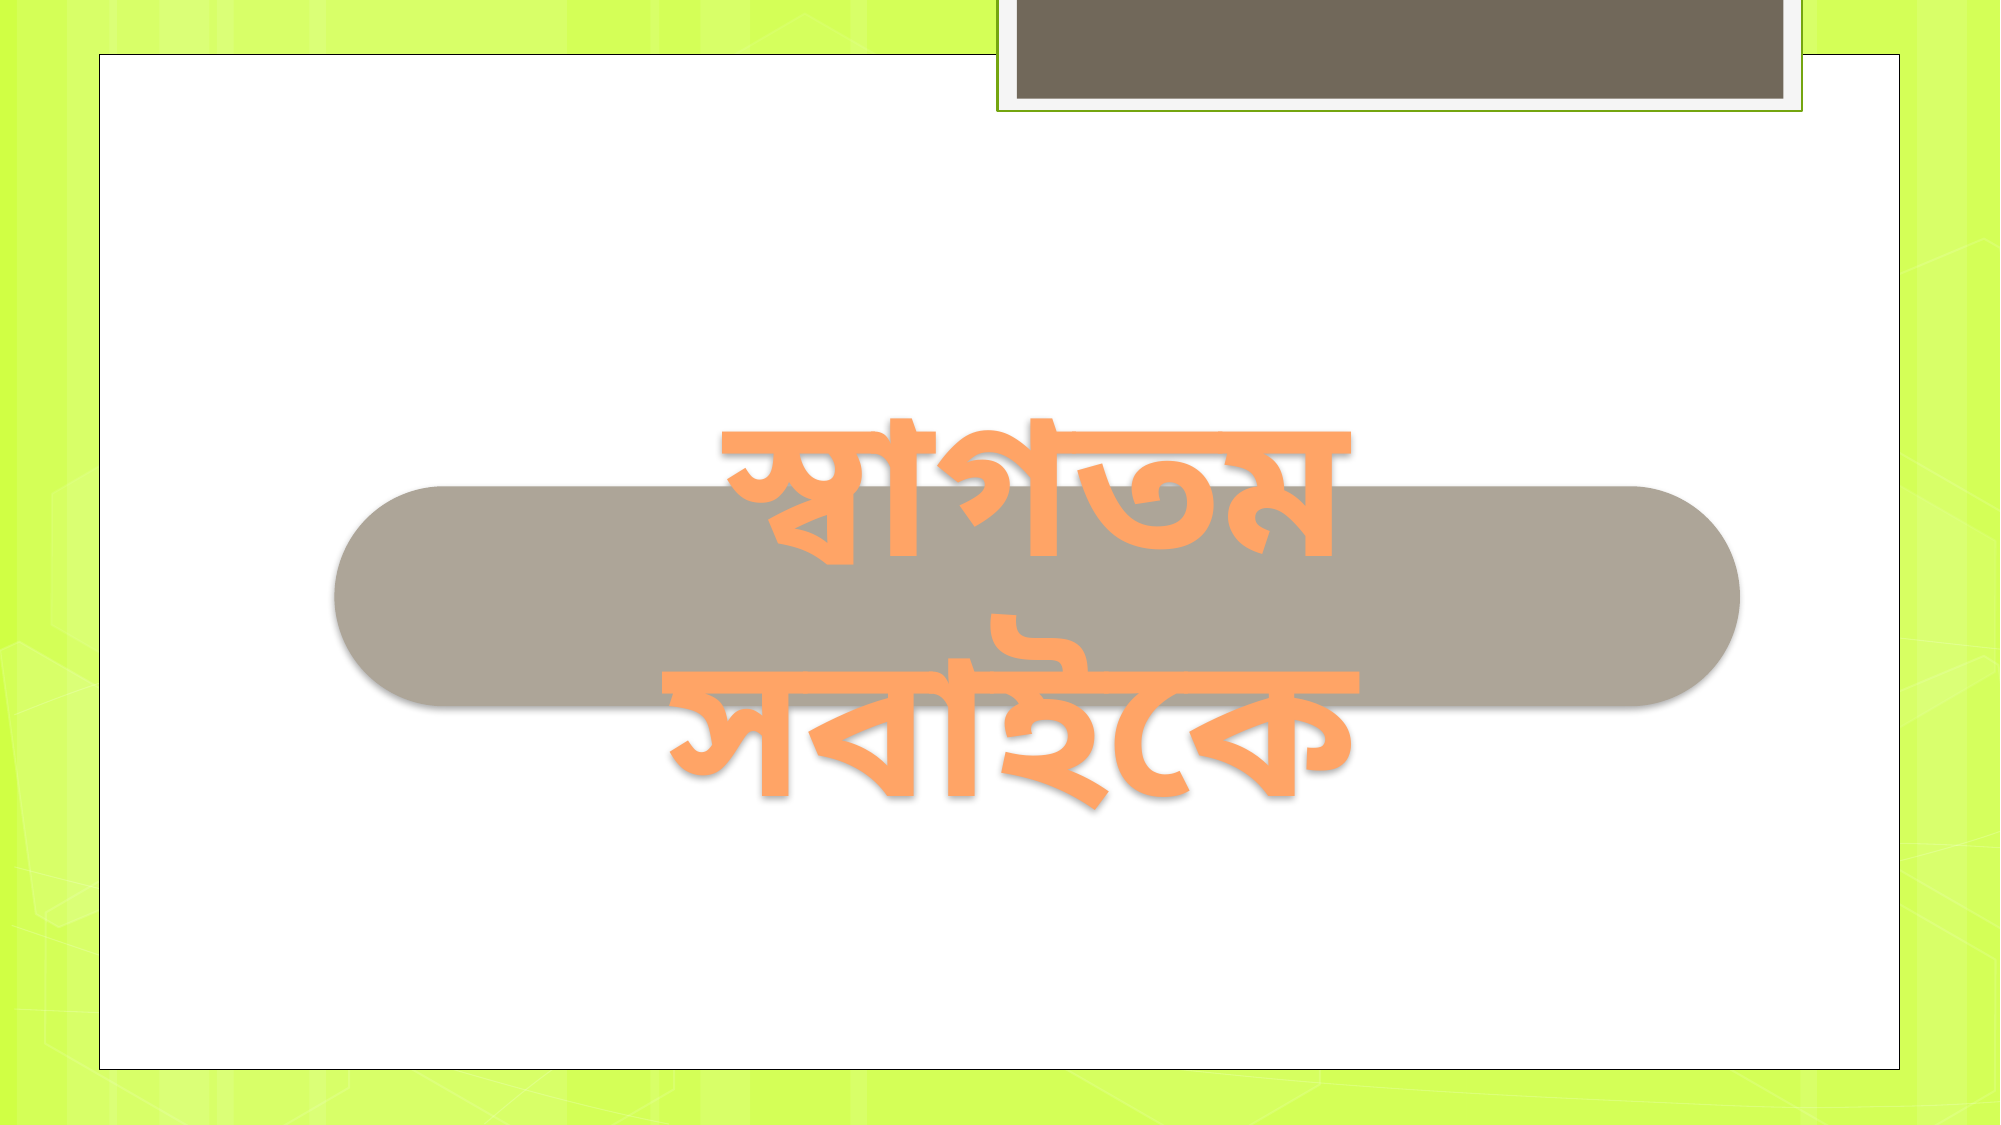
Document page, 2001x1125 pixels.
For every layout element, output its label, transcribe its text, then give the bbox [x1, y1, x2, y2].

text_box স্বাগতম সবাইকে [334, 486, 1741, 707]
